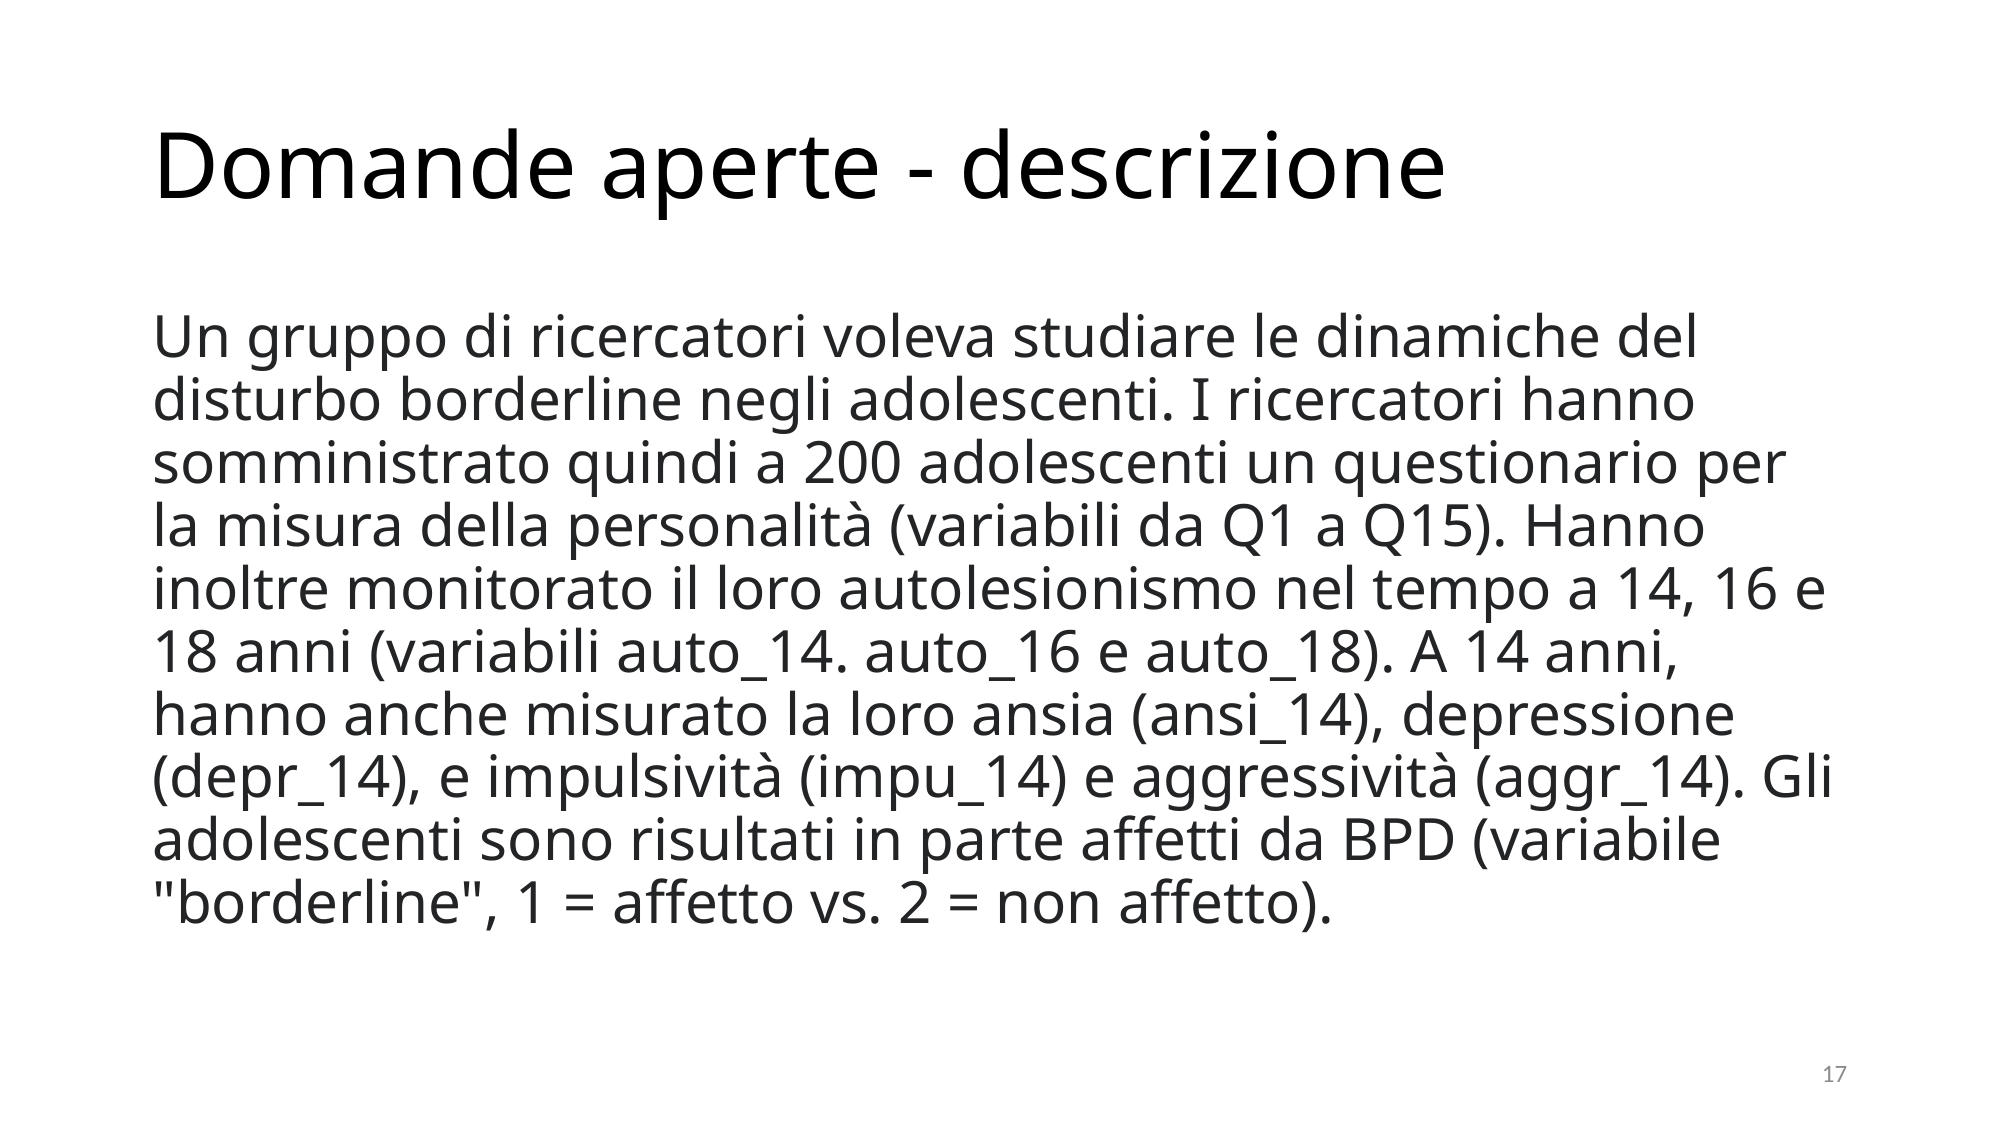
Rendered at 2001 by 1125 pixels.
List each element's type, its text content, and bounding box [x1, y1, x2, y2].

slide_number 17 [1412, 1042, 1863, 1103]
list Un gruppo di ricercatori voleva studiare le dinamiche del disturbo borderline negli adolescenti. I ricercatori hanno somministrato quindi a 200 adolescenti un questionario per la misura della personalità (variabili da Q1 a Q15). Hanno inoltre monitorato il loro autolesionismo nel tempo a 14, 16 e 18 anni (variabili auto_14. auto_16 e auto_18). A 14 anni, hanno anche misurato la loro ansia (ansi_14), depressione (depr_14), e impulsività (impu_14) e aggressività (aggr_14). Gli adolescenti sono risultati in parte affetti da BPD (variabile "borderline", 1 = affetto vs. 2 = non affetto). [137, 299, 1863, 1014]
title Domande aperte - descrizione [137, 59, 1863, 278]
